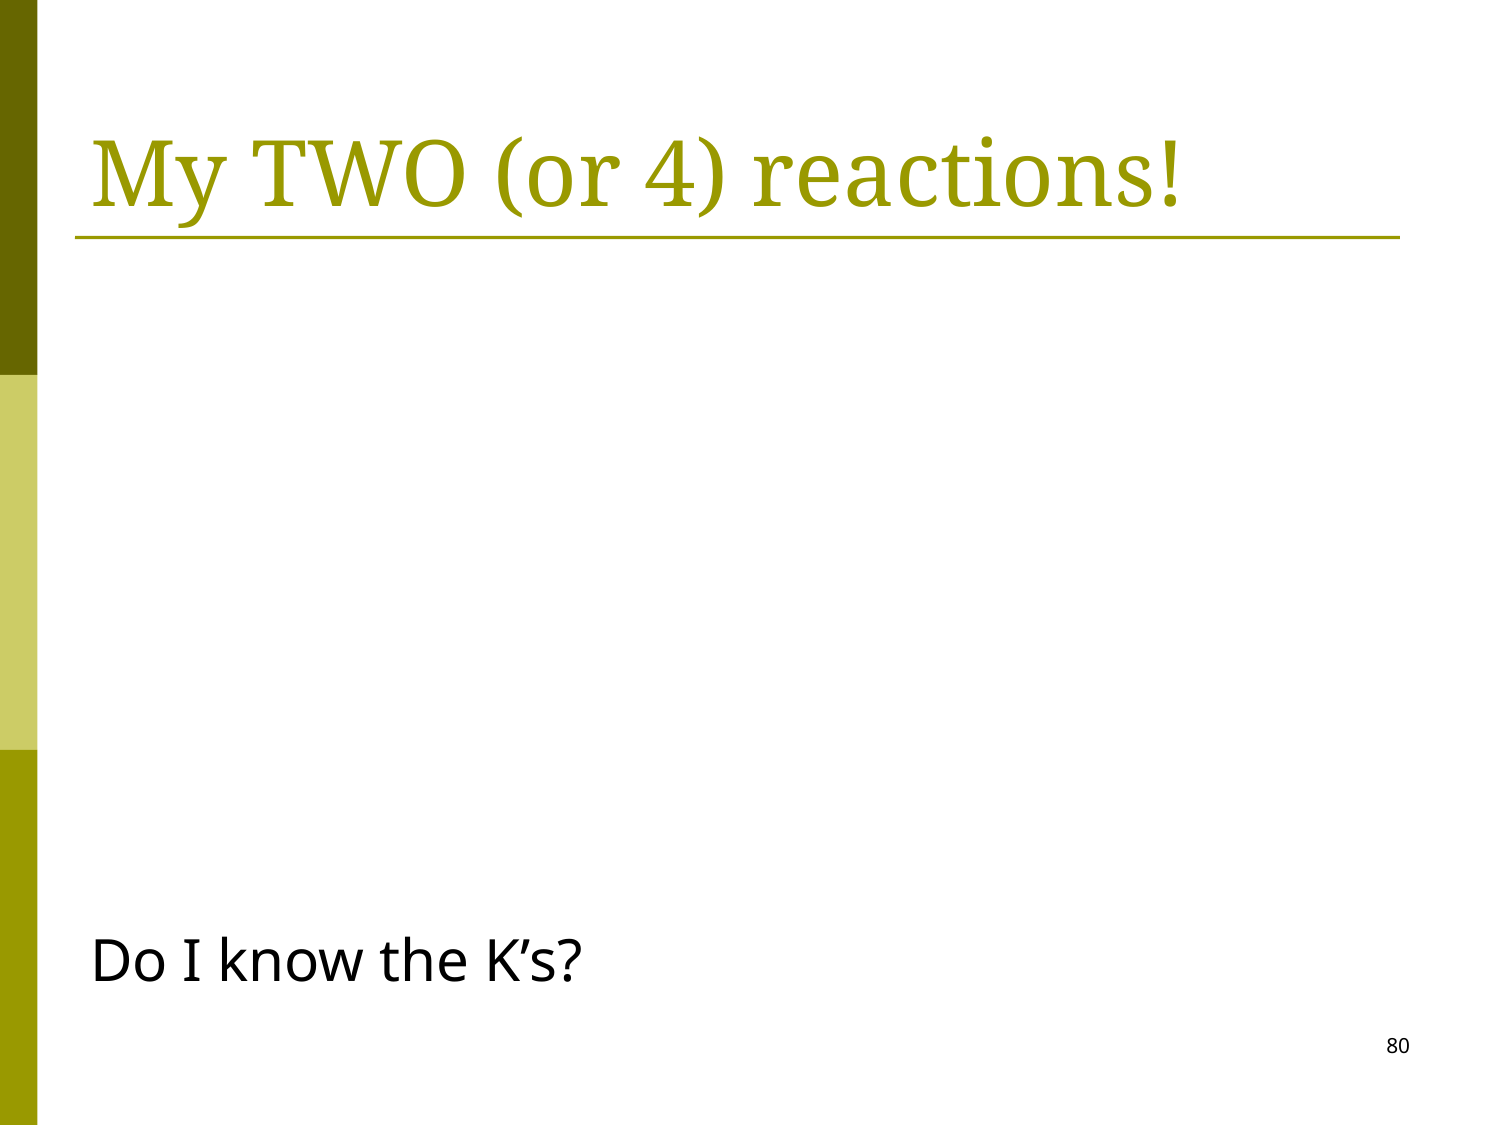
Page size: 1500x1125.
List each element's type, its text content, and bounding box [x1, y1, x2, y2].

slide_number 80 [1074, 1025, 1425, 1100]
title My TWO (or 4) reactions! [75, 45, 1425, 233]
